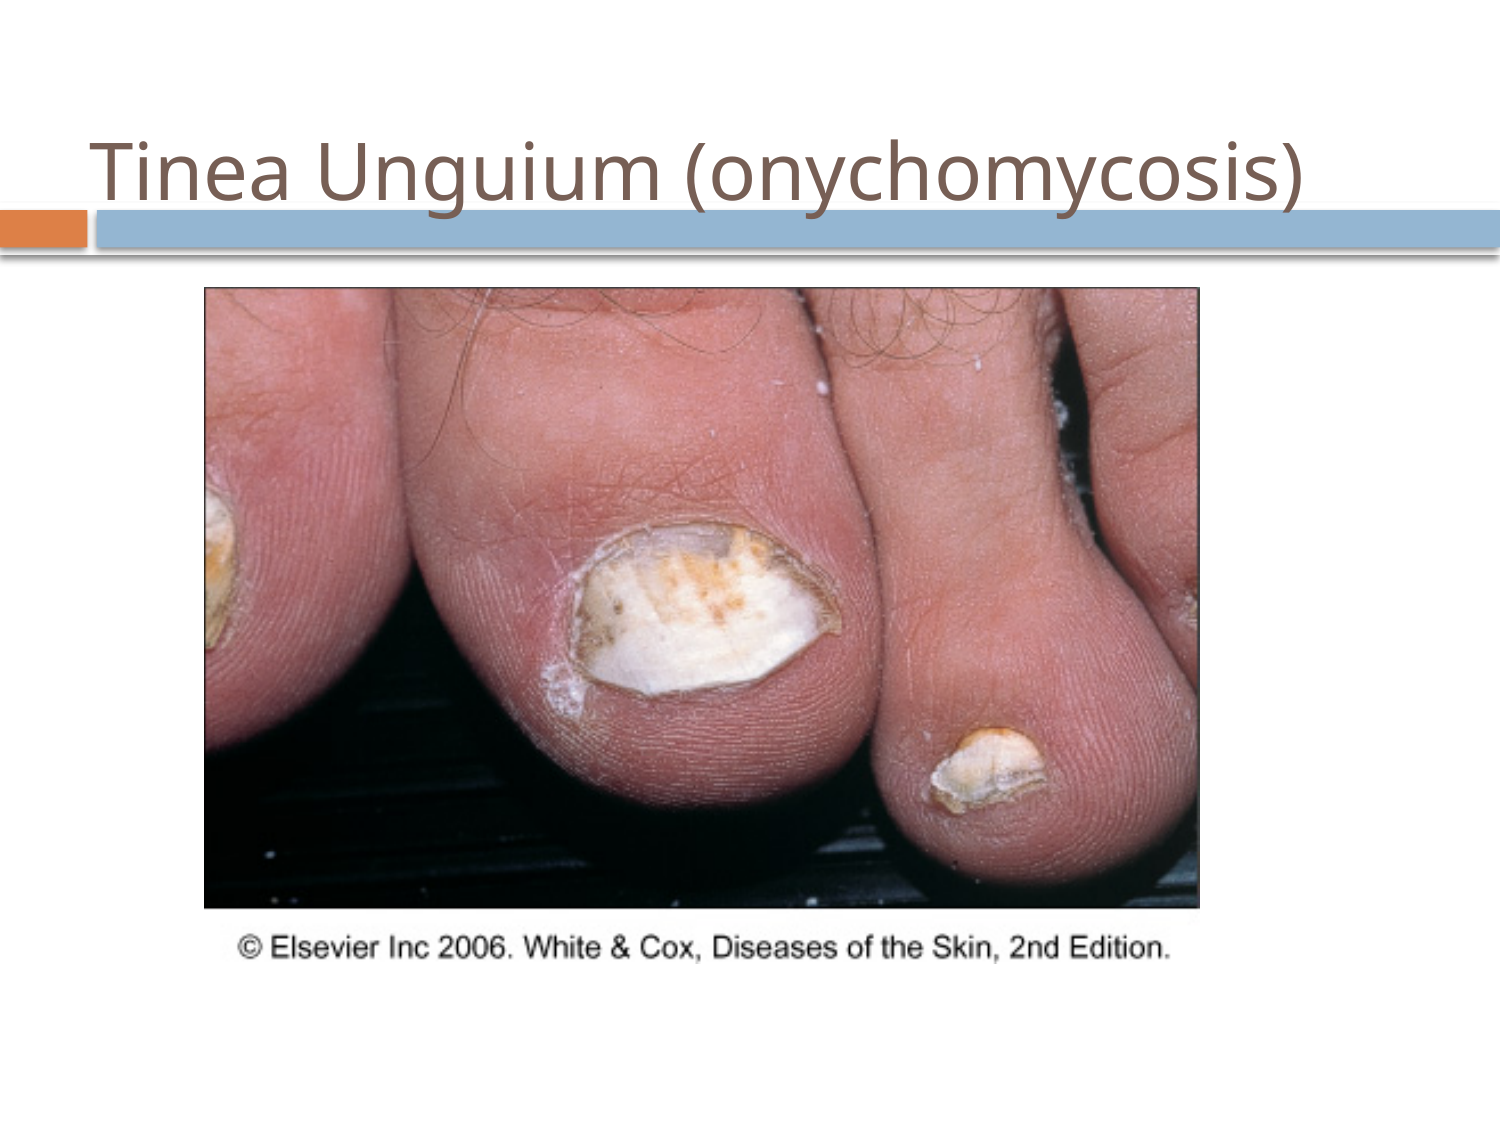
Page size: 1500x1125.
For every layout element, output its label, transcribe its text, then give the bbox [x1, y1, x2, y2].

title Tinea Unguium (onychomycosis) [75, 112, 1475, 225]
picture [204, 287, 1201, 965]
